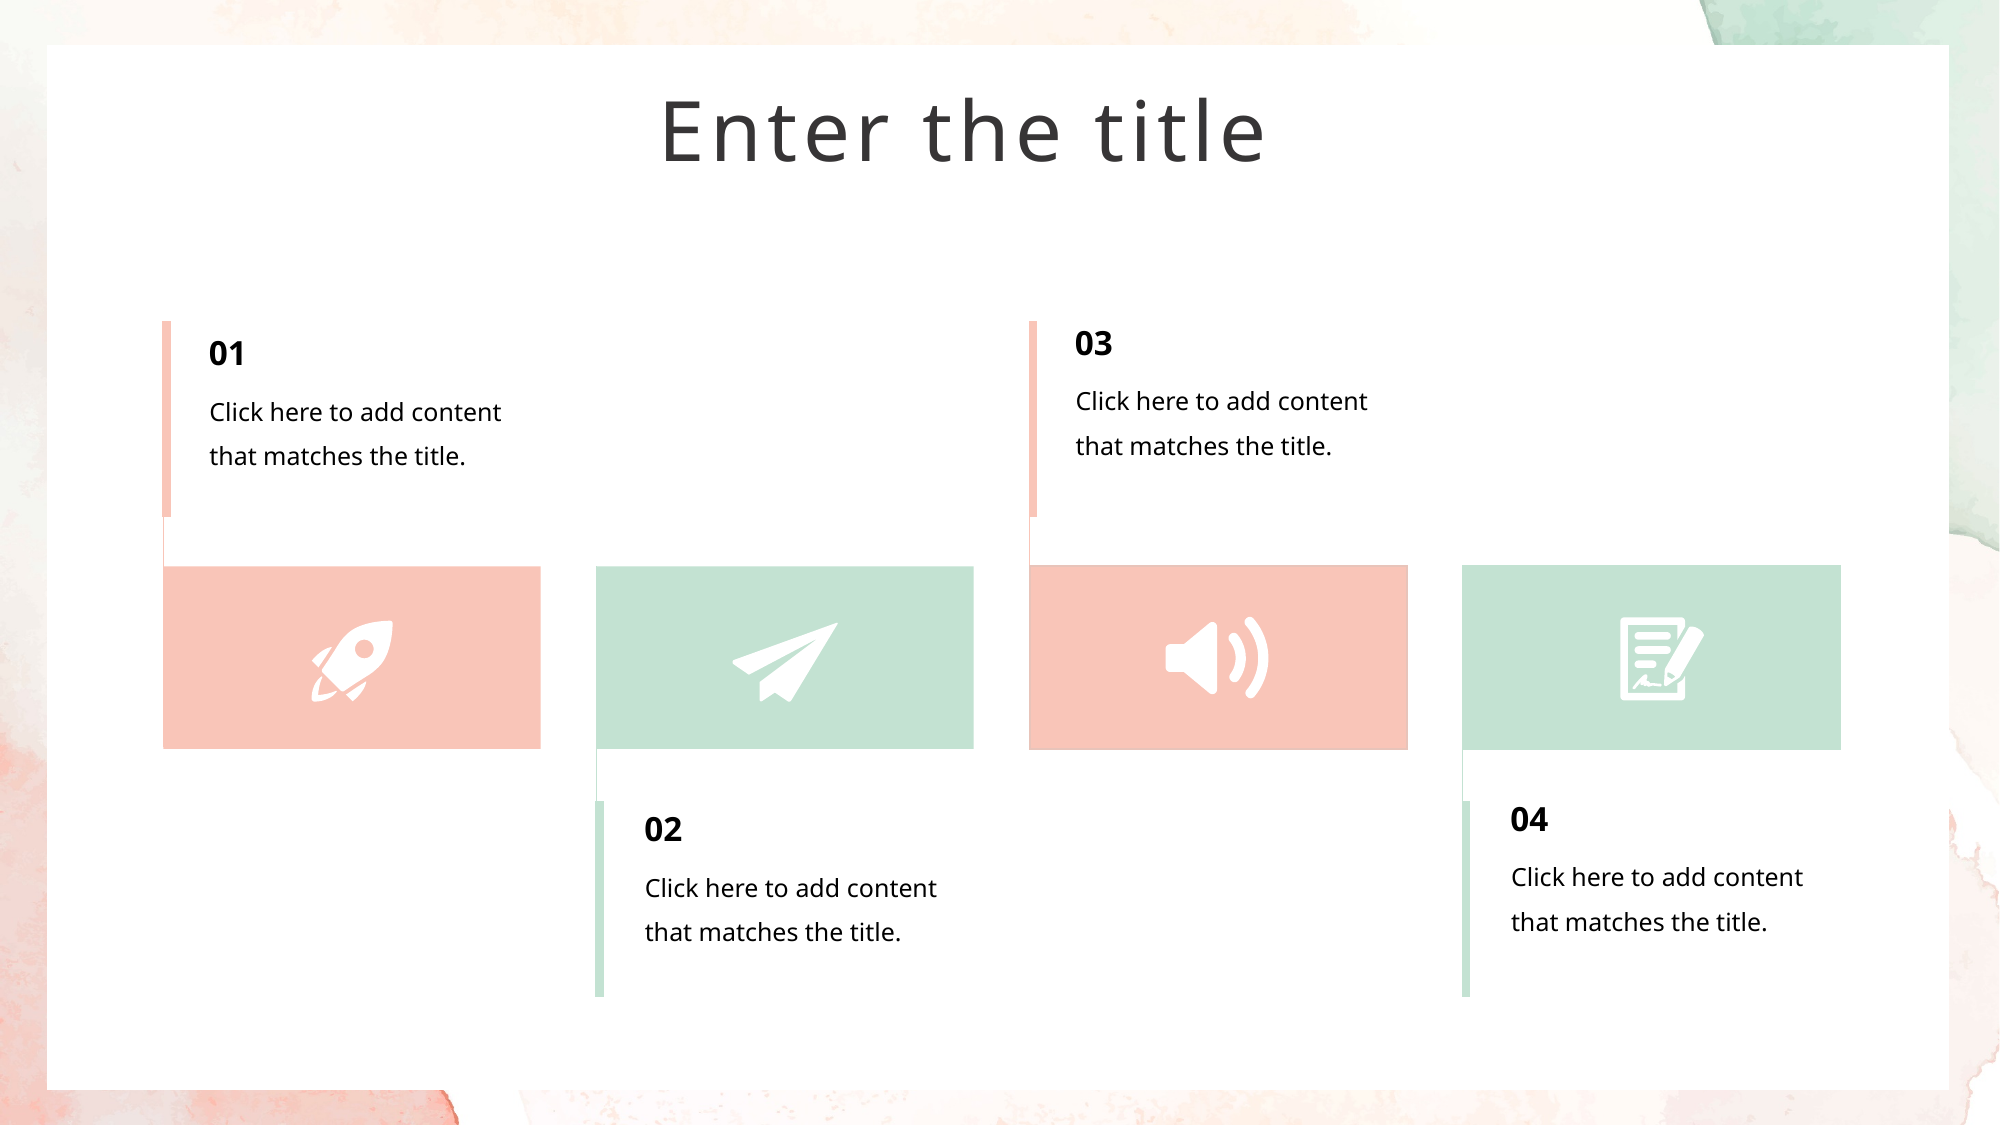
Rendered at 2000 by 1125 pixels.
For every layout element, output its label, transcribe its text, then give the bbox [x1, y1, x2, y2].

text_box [644, 808, 974, 943]
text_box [1462, 566, 1840, 750]
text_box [596, 750, 603, 996]
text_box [1029, 566, 1407, 750]
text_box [163, 566, 541, 750]
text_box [1462, 750, 1470, 996]
text_box Enter the title [620, 71, 1307, 186]
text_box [208, 332, 541, 467]
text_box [1029, 322, 1037, 566]
picture [0, 0, 2000, 1125]
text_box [1075, 322, 1407, 457]
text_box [163, 322, 170, 566]
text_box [1510, 798, 1840, 933]
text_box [596, 566, 974, 750]
